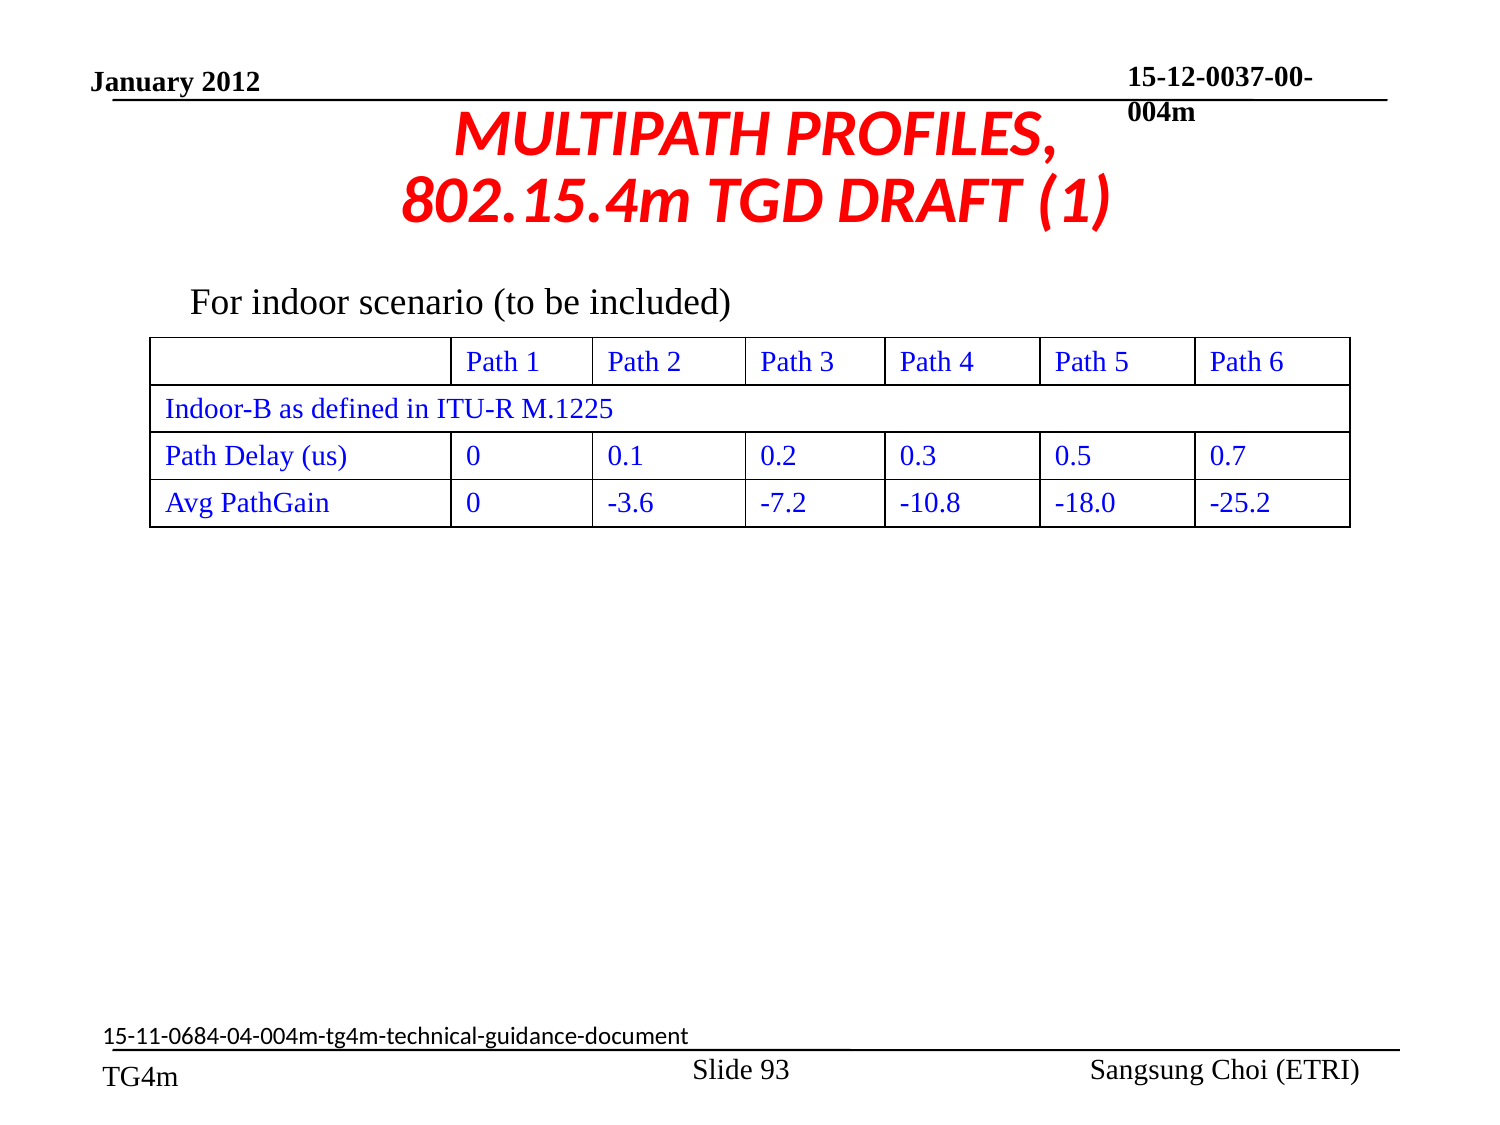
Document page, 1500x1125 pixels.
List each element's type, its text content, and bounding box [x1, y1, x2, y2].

table_header Path 1 [452, 338, 592, 384]
table_header Path 4 [886, 338, 1039, 384]
table_cell -25.2 [1196, 480, 1349, 526]
table_header Path 3 [746, 338, 884, 384]
table_cell Path Delay (us) [151, 433, 450, 479]
table_header Path 6 [1196, 338, 1349, 384]
table_cell 0.1 [593, 433, 745, 479]
table_cell 0.3 [886, 433, 1039, 479]
table_cell 0 [452, 433, 592, 479]
text_box 15-11-0684-04-004m-tg4m-technical-guidance-document [87, 1012, 1400, 1058]
table_header [151, 338, 450, 384]
table_cell 0.7 [1196, 433, 1349, 479]
table_cell 0.5 [1041, 433, 1194, 479]
text_box For indoor scenario (to be included) [174, 270, 1313, 330]
table_header Path 5 [1041, 338, 1194, 384]
table_cell Indoor-B as defined in ITU-R M.1225 [151, 386, 1349, 431]
table_cell -10.8 [886, 480, 1039, 526]
table_cell -18.0 [1041, 480, 1194, 526]
table_cell 0 [452, 480, 592, 526]
table_cell 0.2 [746, 433, 884, 479]
table_cell -3.6 [593, 480, 745, 526]
table_cell Avg PathGain [151, 480, 450, 526]
text_box Slide 93 [645, 1049, 837, 1085]
title MULTIPATH PROFILES, 802.15.4m TGD DRAFT (1) [62, 75, 1450, 263]
table_header Path 2 [593, 338, 745, 384]
table_cell -7.2 [746, 480, 884, 526]
